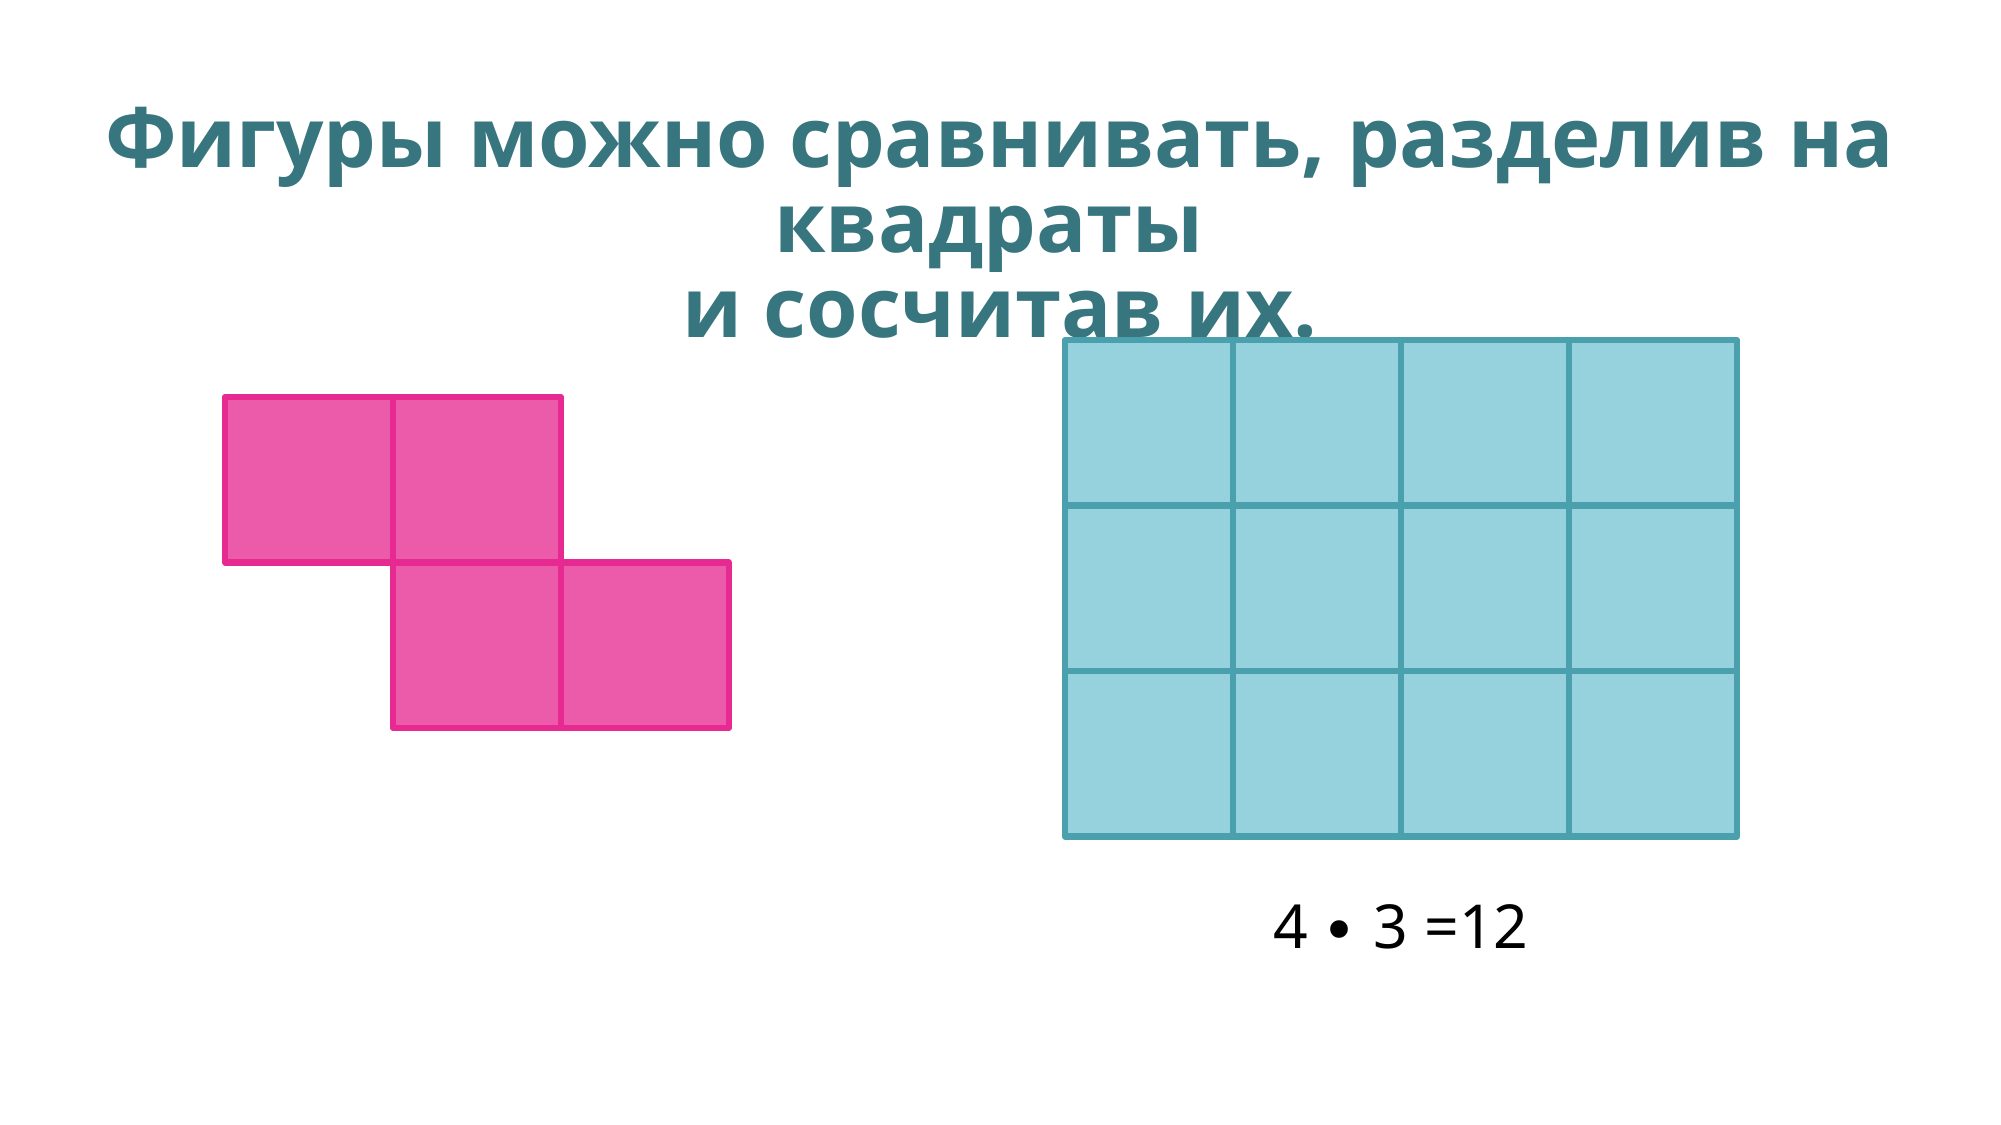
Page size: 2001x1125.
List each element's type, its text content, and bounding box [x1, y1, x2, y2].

text_box 4 ∙ 3 =12 [1258, 888, 1544, 986]
list Фигуры можно сравнивать, разделив на квадраты и сосчитав их. [28, 92, 1972, 258]
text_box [224, 396, 730, 729]
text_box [1064, 339, 1738, 837]
